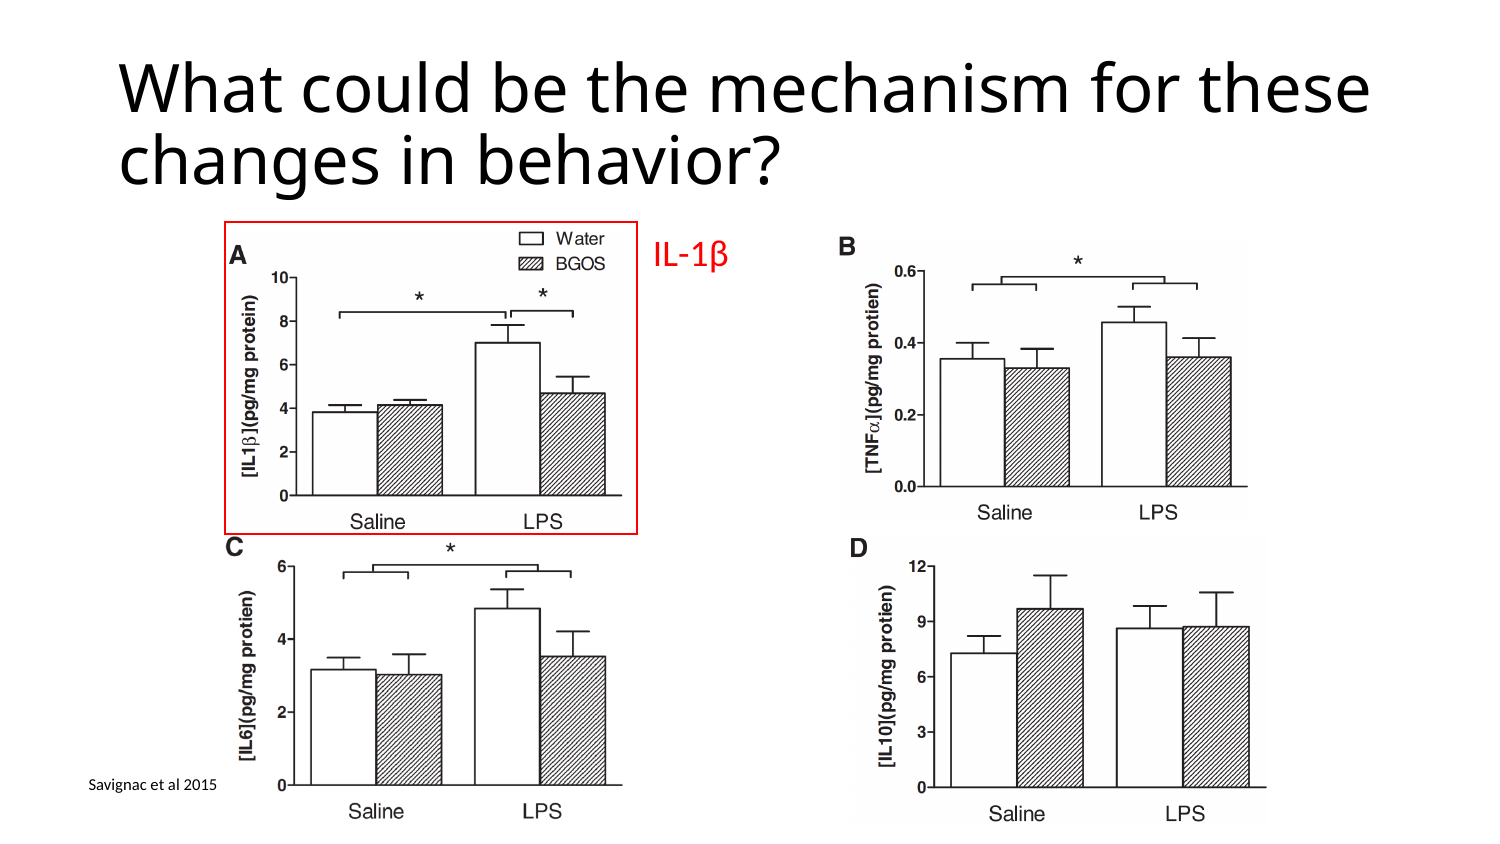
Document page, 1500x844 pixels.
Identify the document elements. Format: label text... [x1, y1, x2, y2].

picture [837, 234, 1250, 523]
picture [849, 536, 1269, 824]
text_box Savignac et al 2015 [77, 768, 224, 800]
title What could be the mechanism for these changes in behavior? [103, 44, 1397, 208]
picture [224, 535, 625, 822]
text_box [224, 221, 745, 535]
